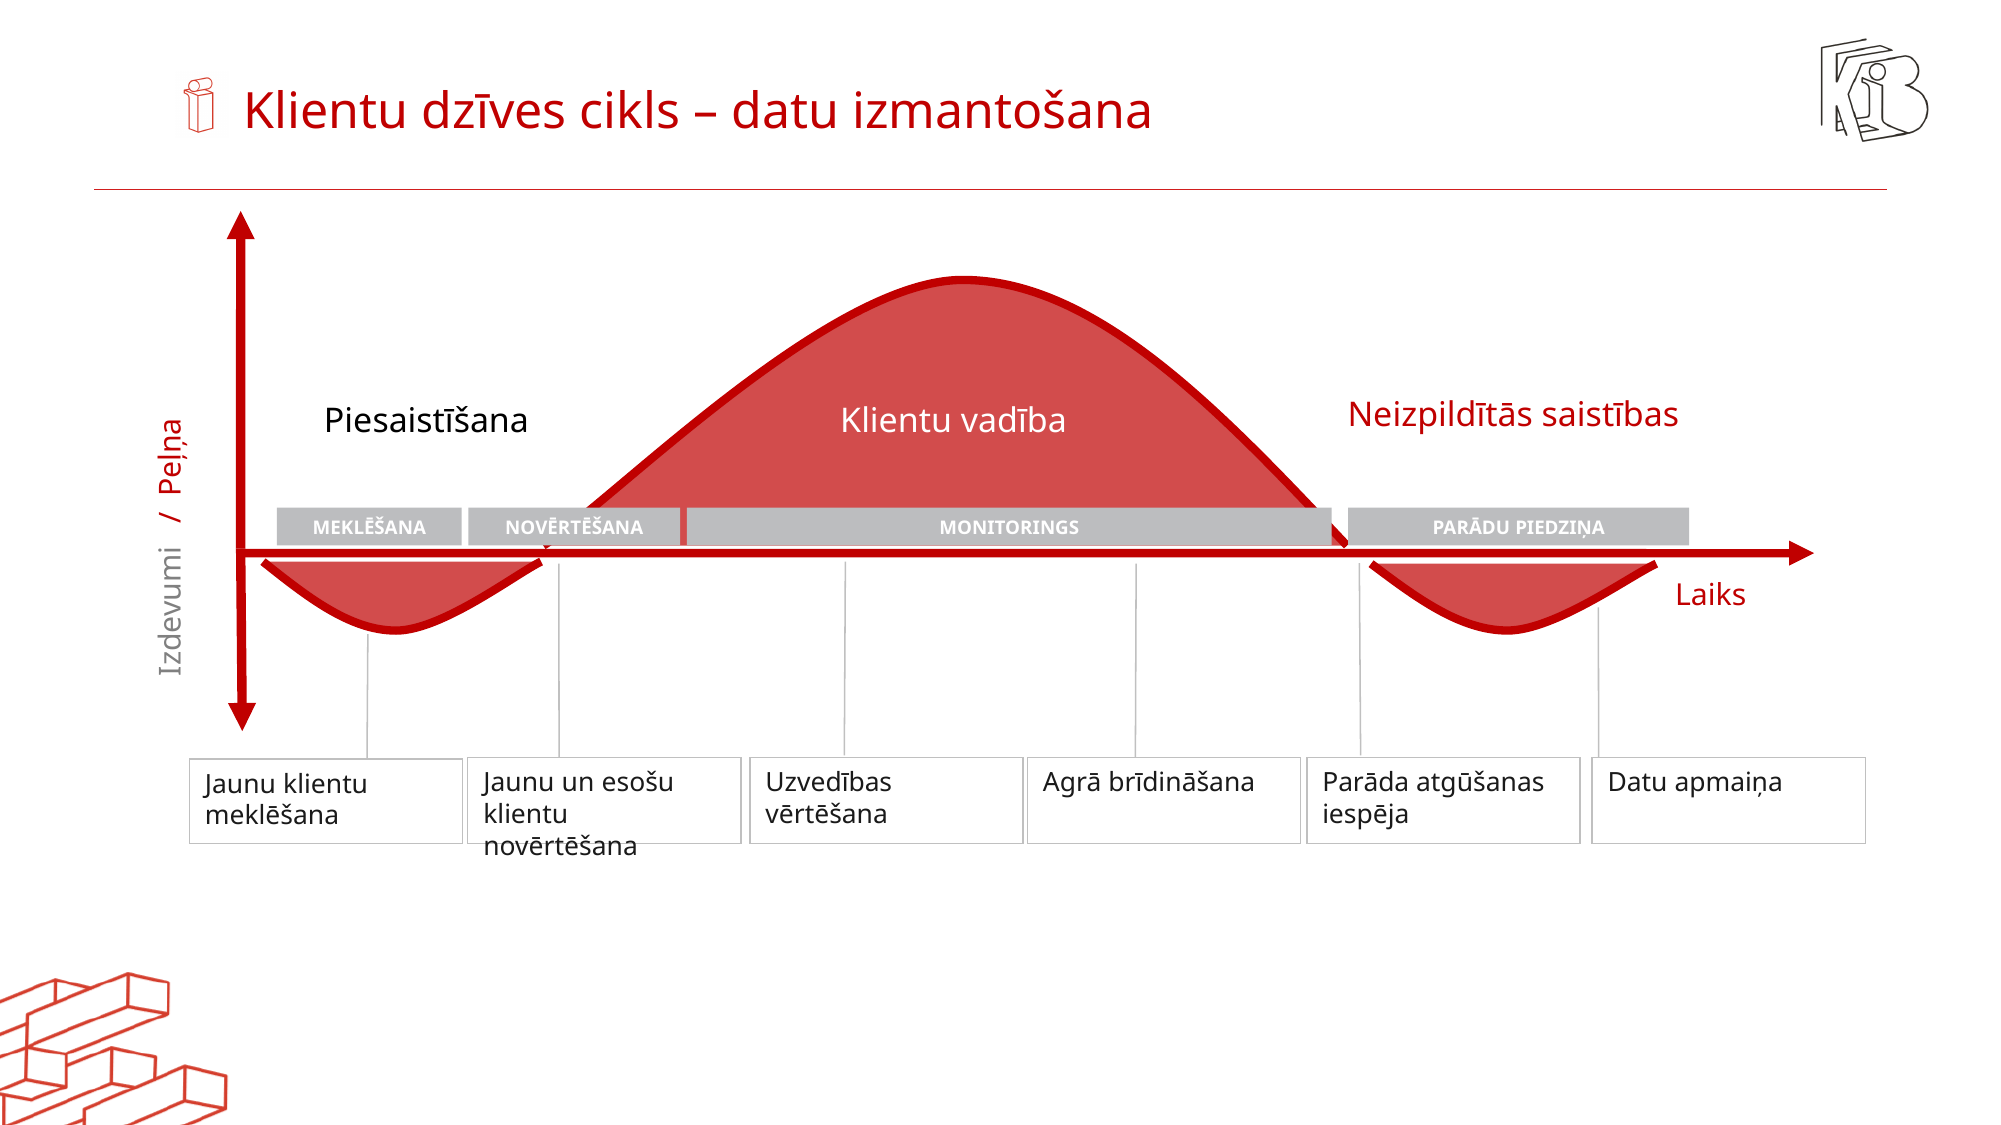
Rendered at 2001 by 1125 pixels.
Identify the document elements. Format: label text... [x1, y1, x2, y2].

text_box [189, 757, 1866, 844]
picture [1818, 30, 1935, 144]
text_box Klientu dzīves cikls – datu izmantošana [228, 77, 1708, 147]
picture [175, 71, 229, 138]
picture [0, 947, 235, 1125]
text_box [134, 210, 1836, 732]
